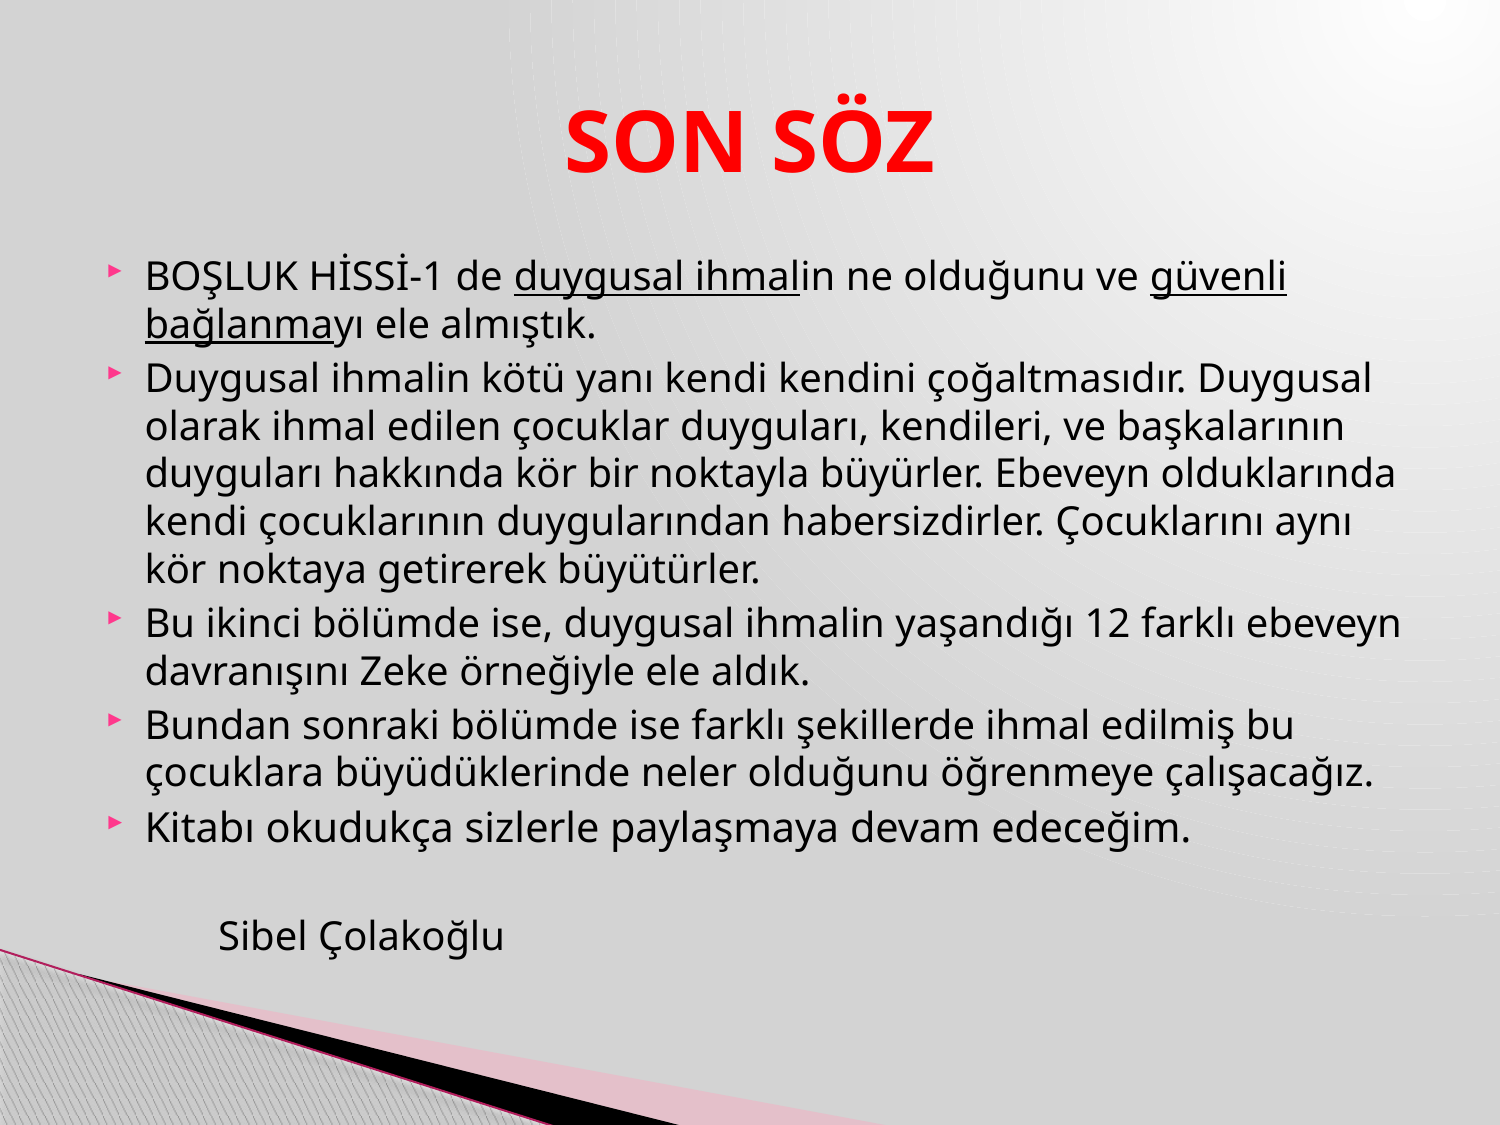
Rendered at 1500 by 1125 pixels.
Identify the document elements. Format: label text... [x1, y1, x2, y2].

title SON SÖZ [75, 45, 1425, 233]
list BOŞLUK HİSSİ-1 de duygusal ihmalin ne olduğunu ve güvenli bağlanmayı ele almıştık. Duygusal ihmalin kötü yanı kendi kendini çoğaltmasıdır. Duygusal olarak ihmal edilen çocuklar duyguları, kendileri, ve başkalarının duyguları hakkında kör bir noktayla büyürler. Ebeveyn olduklarında kendi çocuklarının duygularından habersizdirler. Çocuklarını aynı kör noktaya getirerek büyütürler. Bu ikinci bölümde ise, duygusal ihmalin yaşandığı 12 farklı ebeveyn davranışını Zeke örneğiyle ele aldık. Bundan sonraki bölümde ise farklı şekillerde ihmal edilmiş bu çocuklara büyüdüklerinde neler olduğunu öğrenmeye çalışacağız. Kitabı okudukça sizlerle paylaşmaya devam edeceğim. Sibel Çolakoğlu [75, 243, 1425, 986]
